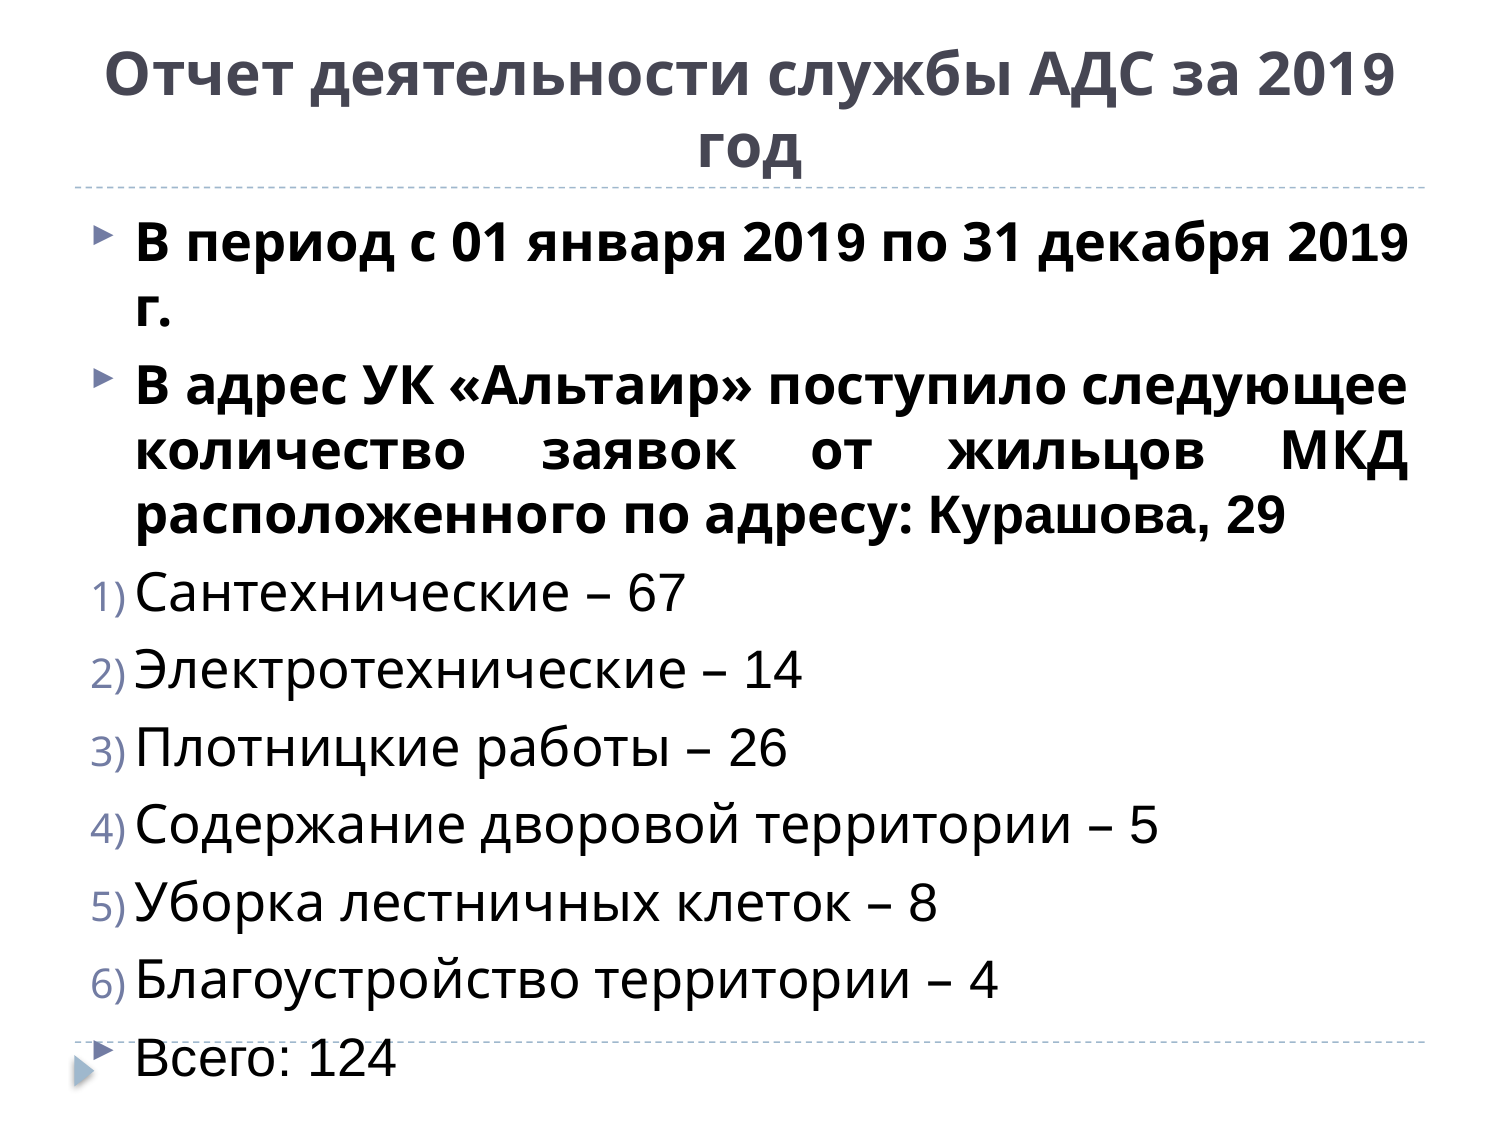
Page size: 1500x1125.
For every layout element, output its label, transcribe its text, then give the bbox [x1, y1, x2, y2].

list В период с 01 января 2019 по 31 декабря 2019 г. В адрес УК «Альтаир» поступило следующее количество заявок от жильцов МКД расположенного по адресу: Курашова, 29 Сантехнические – 67 Электротехнические – 14 Плотницкие работы – 26 Содержание дворовой территории – 5 Уборка лестничных клеток – 8 Благоустройство территории – 4 Всего: 124 [74, 199, 1426, 1011]
title Отчет деятельности службы АДС за 2019 год [74, 24, 1426, 188]
